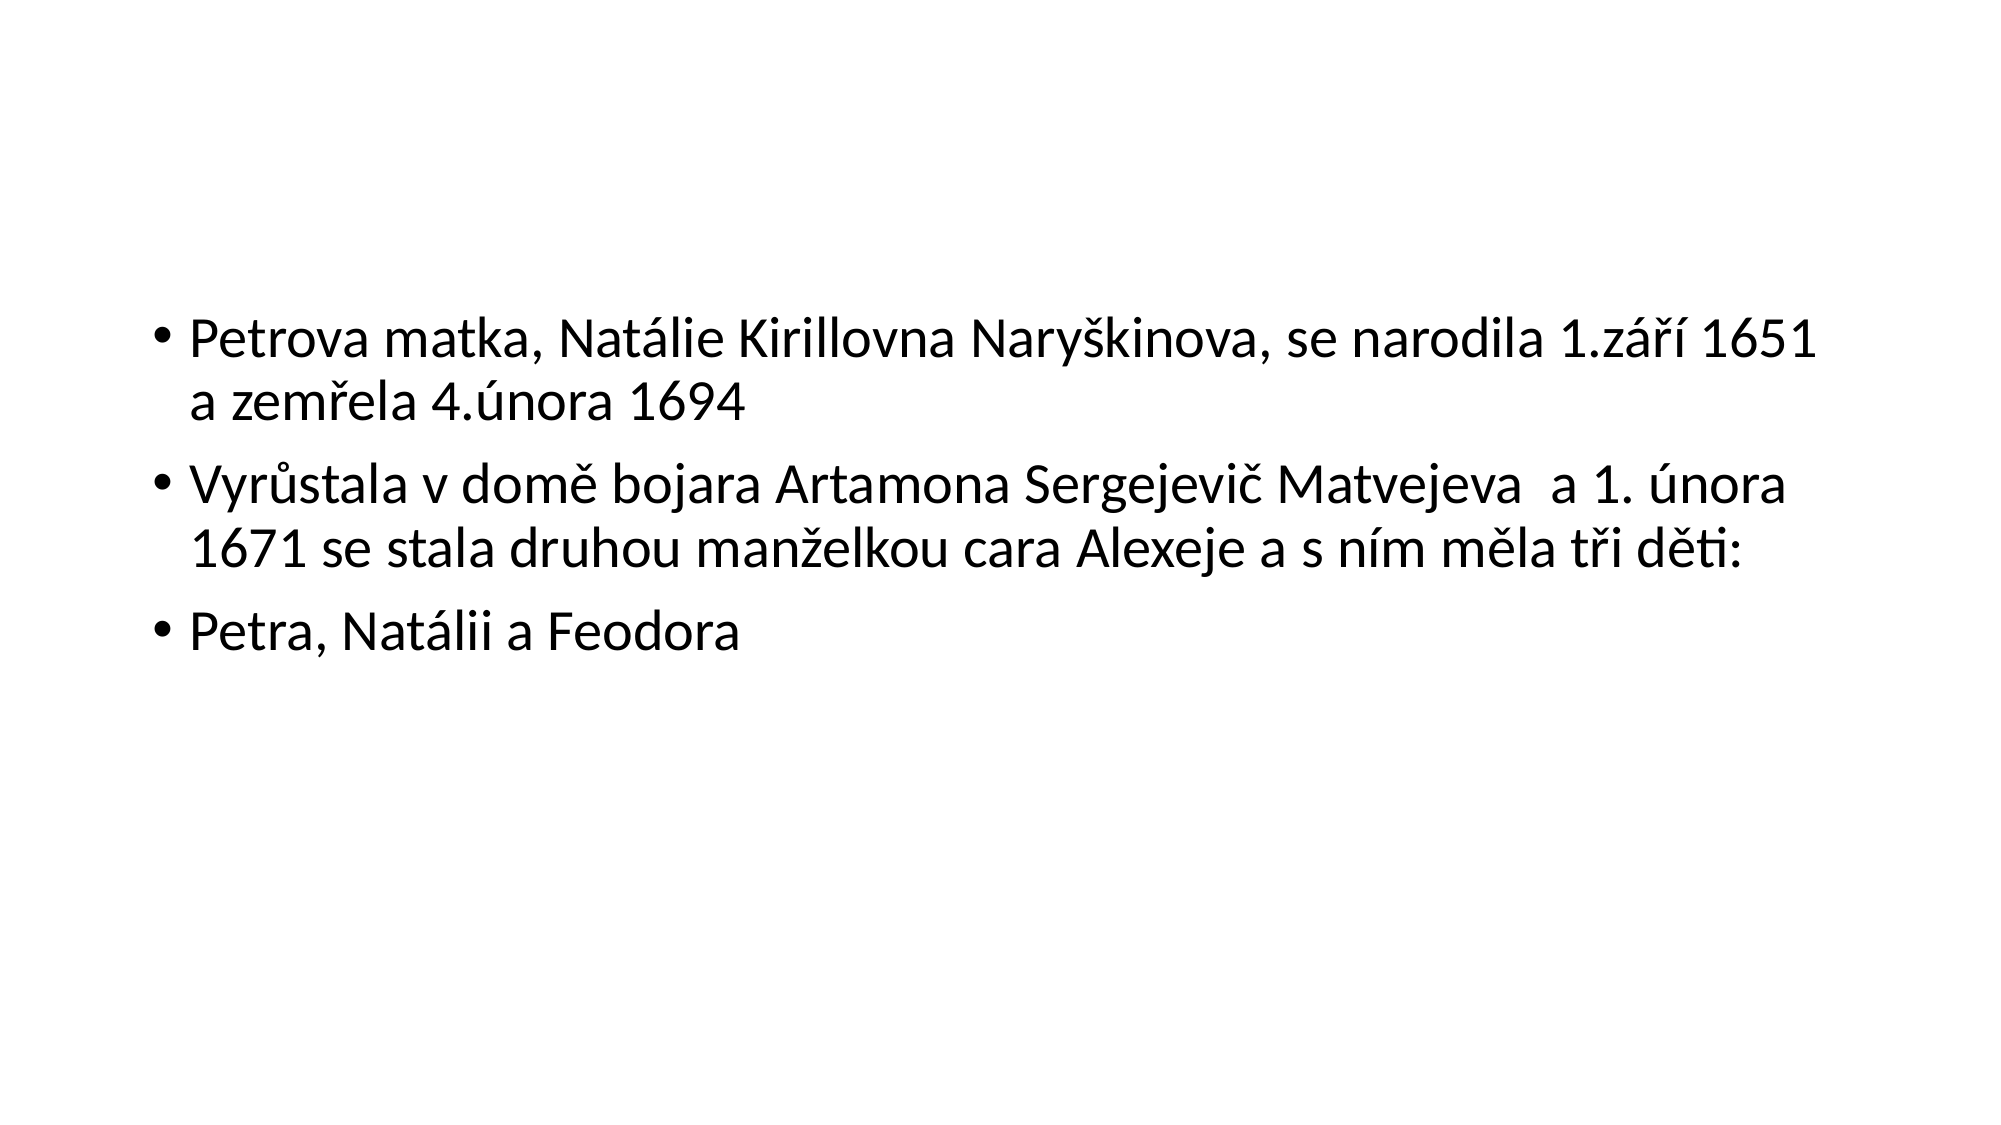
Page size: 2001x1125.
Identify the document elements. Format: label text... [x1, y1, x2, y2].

list Petrova matka, Natálie Kirillovna Naryškinova, se narodila 1.září 1651 a zemřela 4.února 1694 Vyrůstala v domě bojara Artamona Sergejevič Matvejeva a 1. února 1671 se stala druhou manželkou cara Alexeje a s ním měla tři děti: Petra, Natálii a Feodora [137, 299, 1863, 1014]
